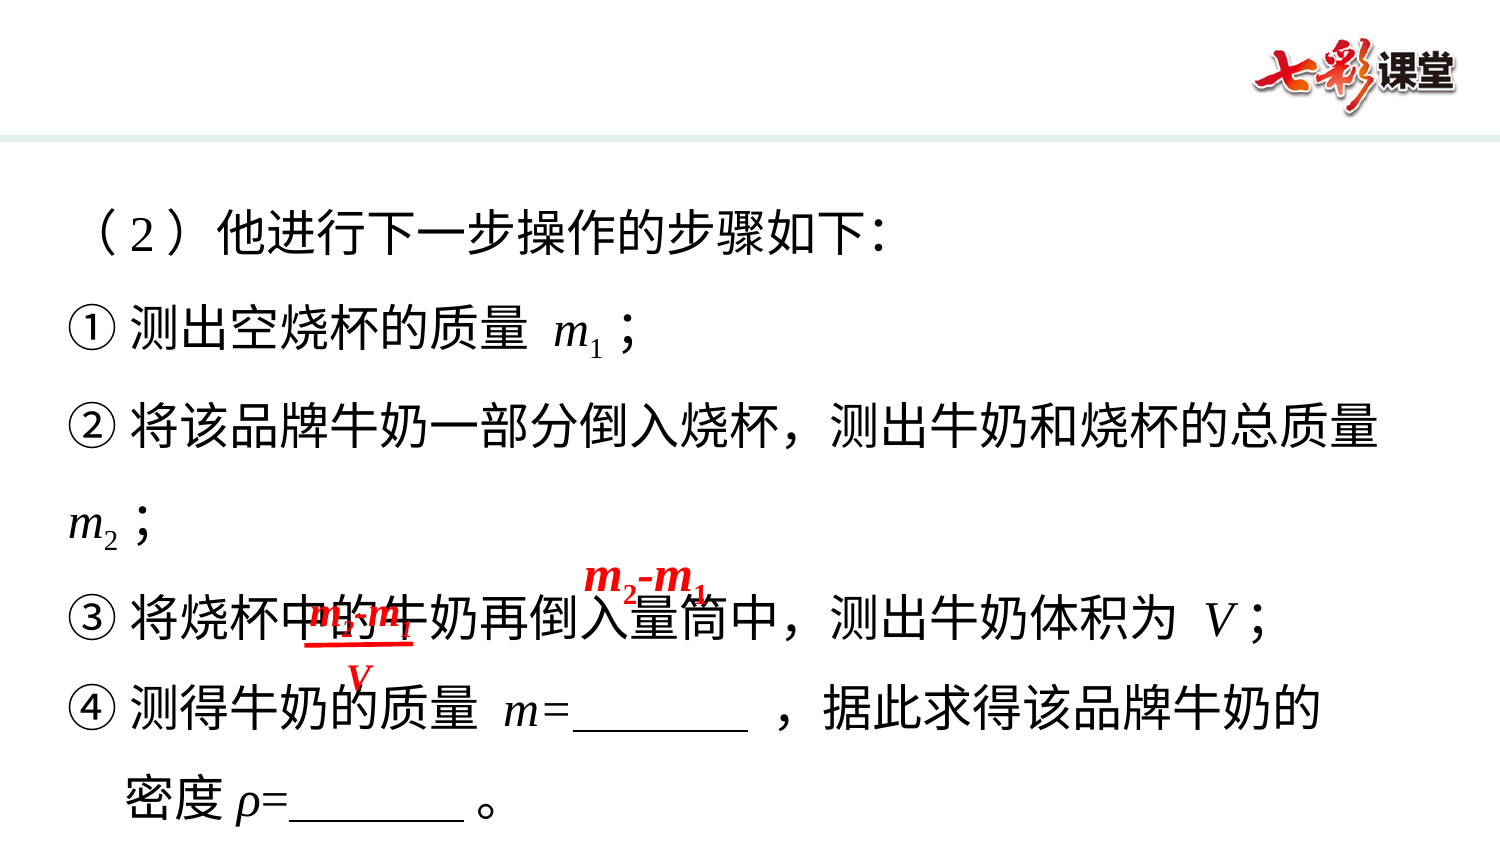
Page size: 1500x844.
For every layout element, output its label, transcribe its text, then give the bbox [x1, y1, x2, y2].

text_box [294, 577, 463, 706]
picture [1249, 32, 1461, 118]
text_box m2-m1 [569, 534, 737, 618]
text_box （2）他进行下一步操作的步骤如下： ①测出空烧杯的质量 m1； ②将该品牌牛奶一部分倒入烧杯，测出牛奶和烧杯的总质量 m2； ③将烧杯中的牛奶再倒入量筒中，测出牛奶体积为 V； ④测得牛奶的质量 m= ，据此求得该品牌牛奶的 密度ρ= 。 [53, 164, 1471, 834]
